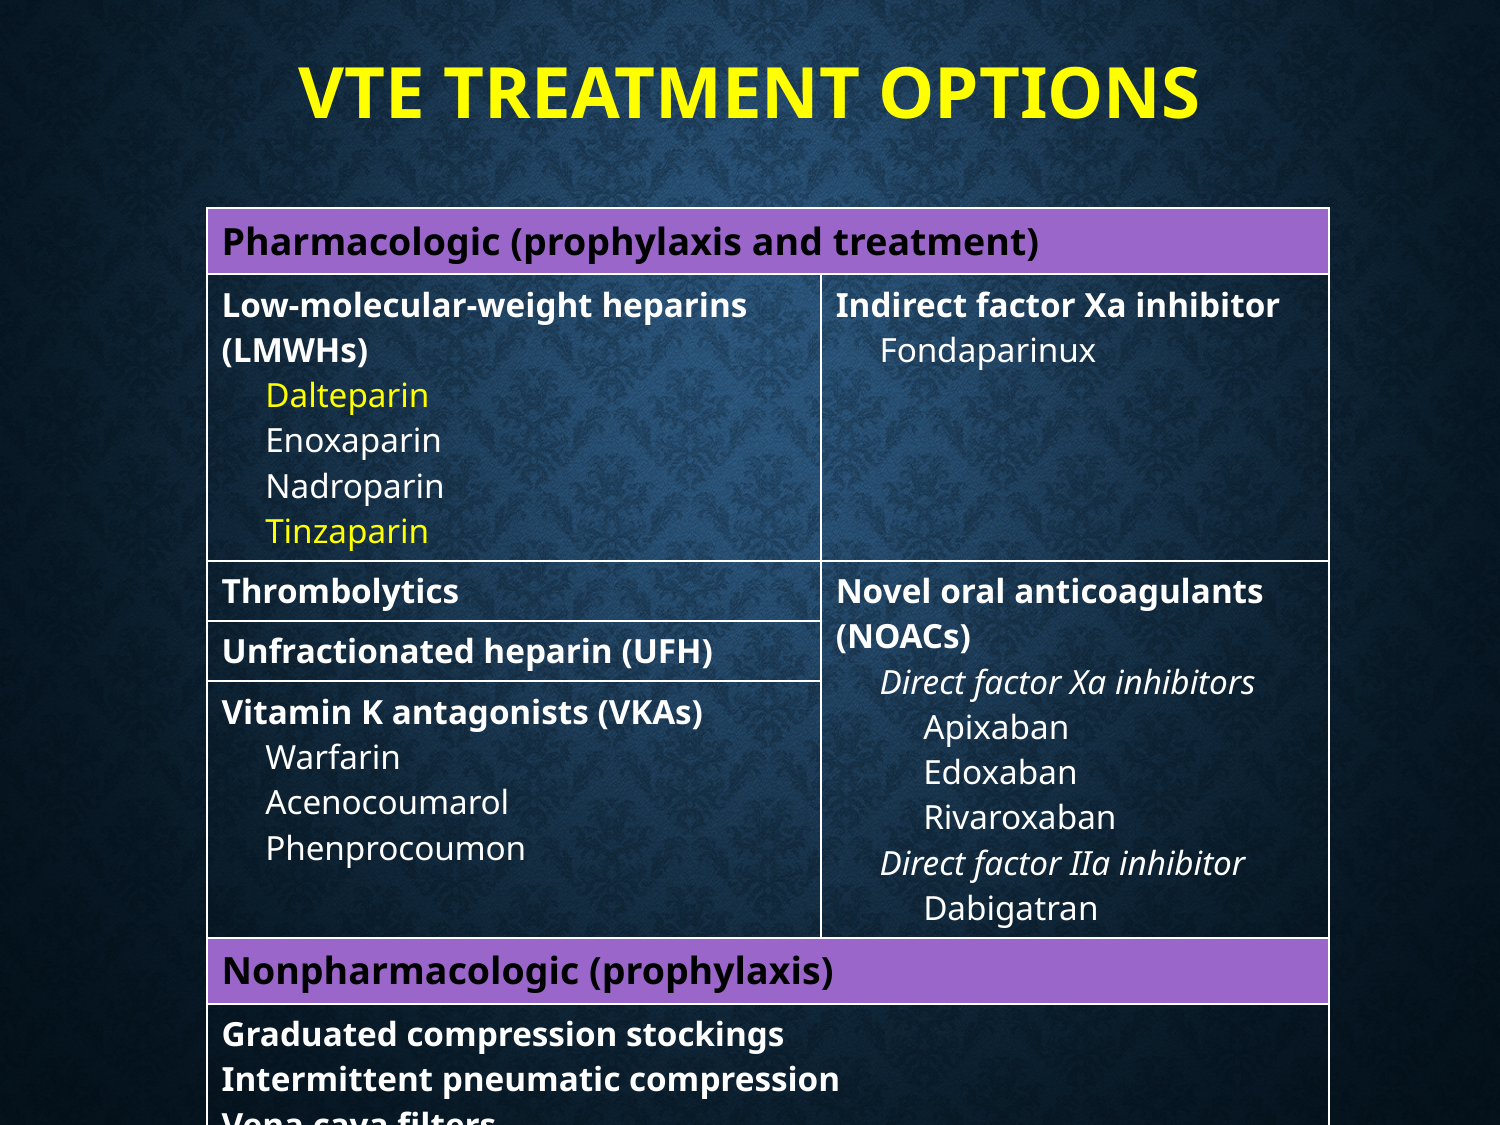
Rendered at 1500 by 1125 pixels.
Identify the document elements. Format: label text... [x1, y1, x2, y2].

title VTE Treatment Options [75, 7, 1425, 183]
table_cell Vitamin K antagonists (VKAs) Warfarin Acenocoumarol Phenprocoumon [208, 682, 820, 937]
table_cell Novel oral anticoagulants (NOACs) Direct factor Xa inhibitors Apixaban Edoxaban Rivaroxaban Direct factor IIa inhibitor Dabigatran [822, 562, 1328, 937]
table_cell Thrombolytics [208, 562, 820, 620]
table_cell Nonpharmacologic (prophylaxis) [208, 939, 1328, 1003]
table_header Pharmacologic (prophylaxis and treatment) [208, 209, 1328, 273]
table_cell Unfractionated heparin (UFH) [208, 622, 820, 680]
table_cell Indirect factor Xa inhibitor Fondaparinux [822, 275, 1328, 560]
table_cell Graduated compression stockings Intermittent pneumatic compression Vena cava filters [208, 1005, 1328, 1125]
table_cell Low-molecular-weight heparins (LMWHs) Dalteparin Enoxaparin Nadroparin Tinzaparin [208, 275, 820, 560]
